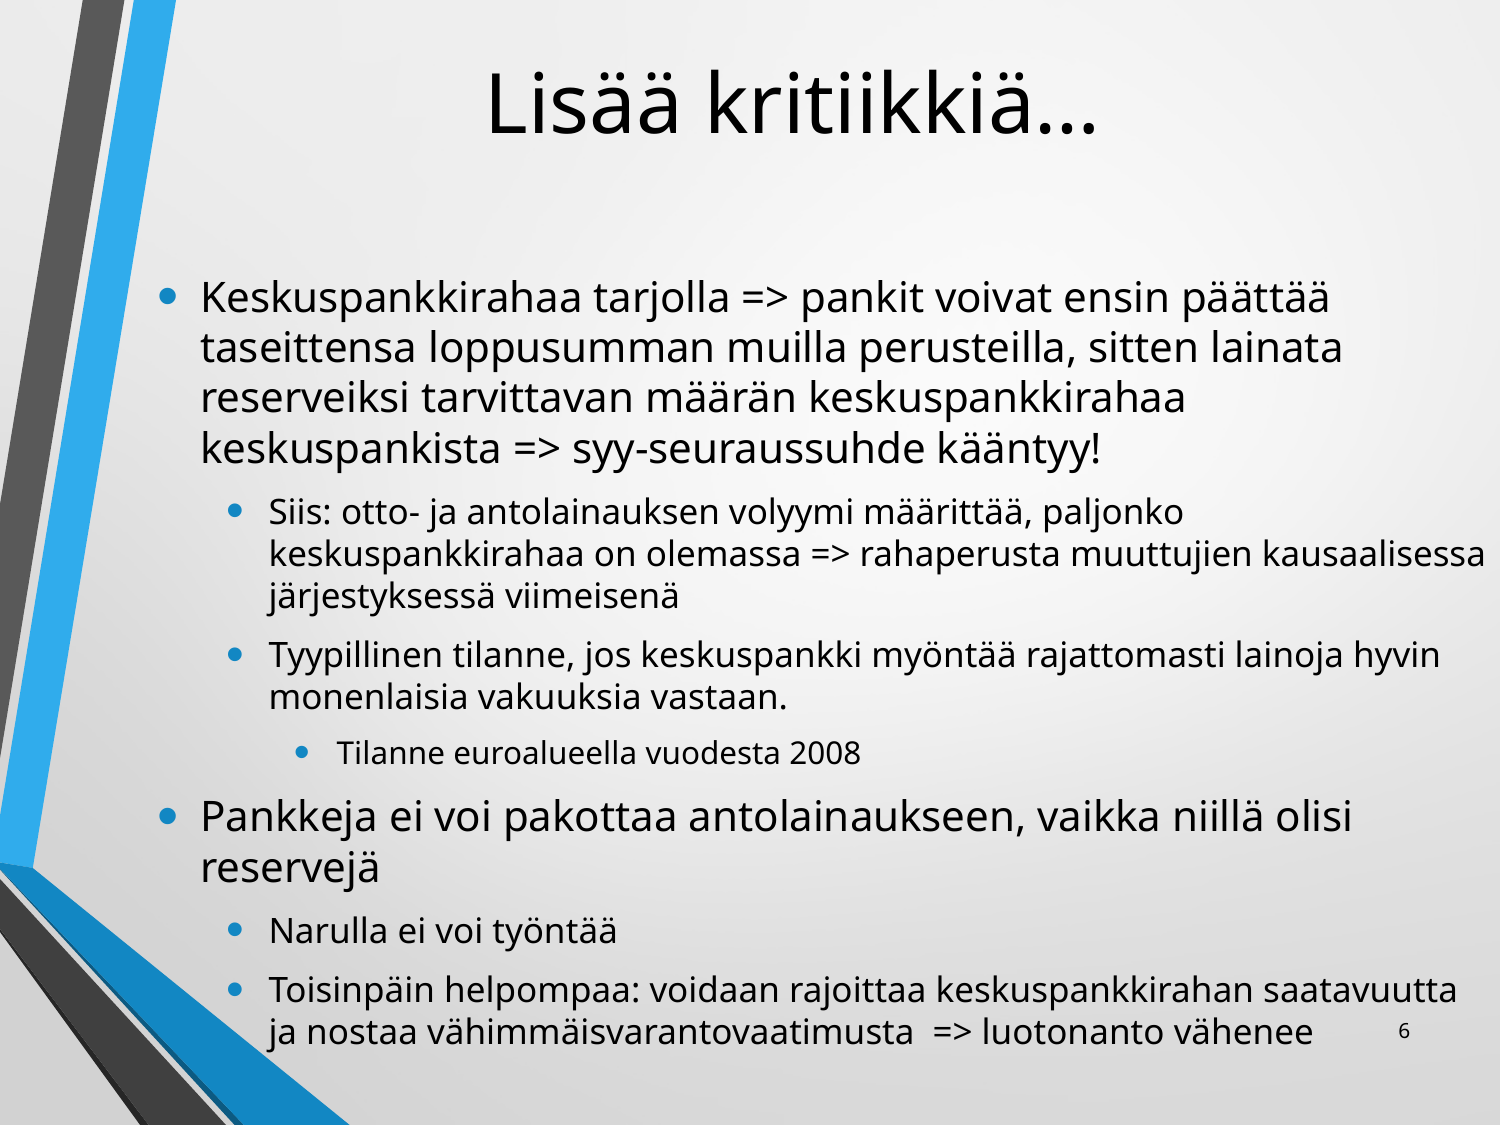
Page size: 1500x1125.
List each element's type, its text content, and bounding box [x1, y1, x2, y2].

slide_number [1204, 1001, 1346, 1062]
title Lisää kritiikkiä… [161, 0, 1425, 262]
list Keskuspankkirahaa tarjolla => pankit voivat ensin päättää taseittensa loppusumman muilla perusteilla, sitten lainata reserveiksi tarvittavan määrän keskuspankkirahaa keskuspankista => syy-seuraussuhde kääntyy! Siis: otto- ja antolainauksen volyymi määrittää, paljonko keskuspankkirahaa on olemassa => rahaperusta muuttujien kausaalisessa järjestyksessä viimeisenä Tyypillinen tilanne, jos keskuspankki myöntää rajattomasti lainoja hyvin monenlaisia vakuuksia vastaan. Tilanne euroalueella vuodesta 2008 Pankkeja ei voi pakottaa antolainaukseen, vaikka niillä olisi reservejä Narulla ei voi työntää Toisinpäin helpompaa: voidaan rajoittaa keskuspankkirahan saatavuutta ja nostaa vähimmäisvarantovaatimusta => luotonanto vähenee [142, 262, 1500, 1071]
slide_number 6 [1354, 1001, 1425, 1062]
